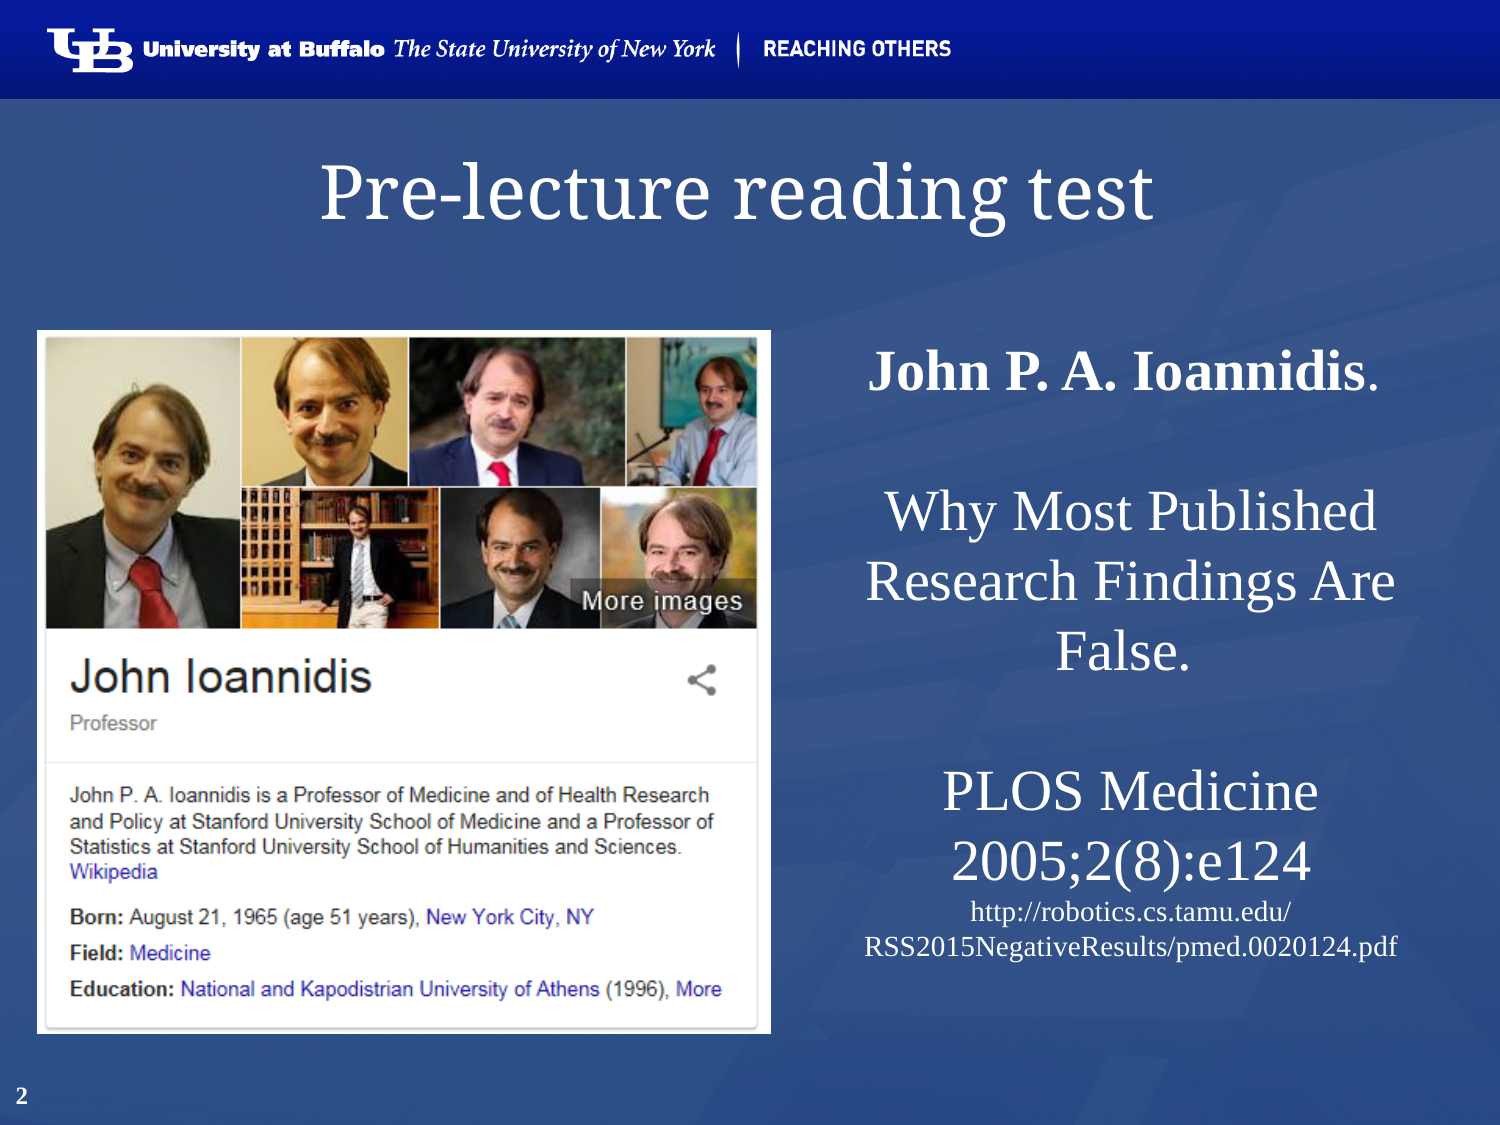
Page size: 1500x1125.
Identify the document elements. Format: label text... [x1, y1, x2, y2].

slide_number 2 [0, 1064, 75, 1125]
picture [37, 329, 771, 1034]
picture [0, 0, 1500, 99]
title Pre-lecture reading test [99, 137, 1375, 379]
text_box John P. A. Ioannidis. Why Most Published Research Findings Are False. PLOS Medicine 2005;2(8):e124 http://robotics.cs.tamu.edu/RSS2015NegativeResults/pmed.0020124.pdf [799, 324, 1463, 970]
